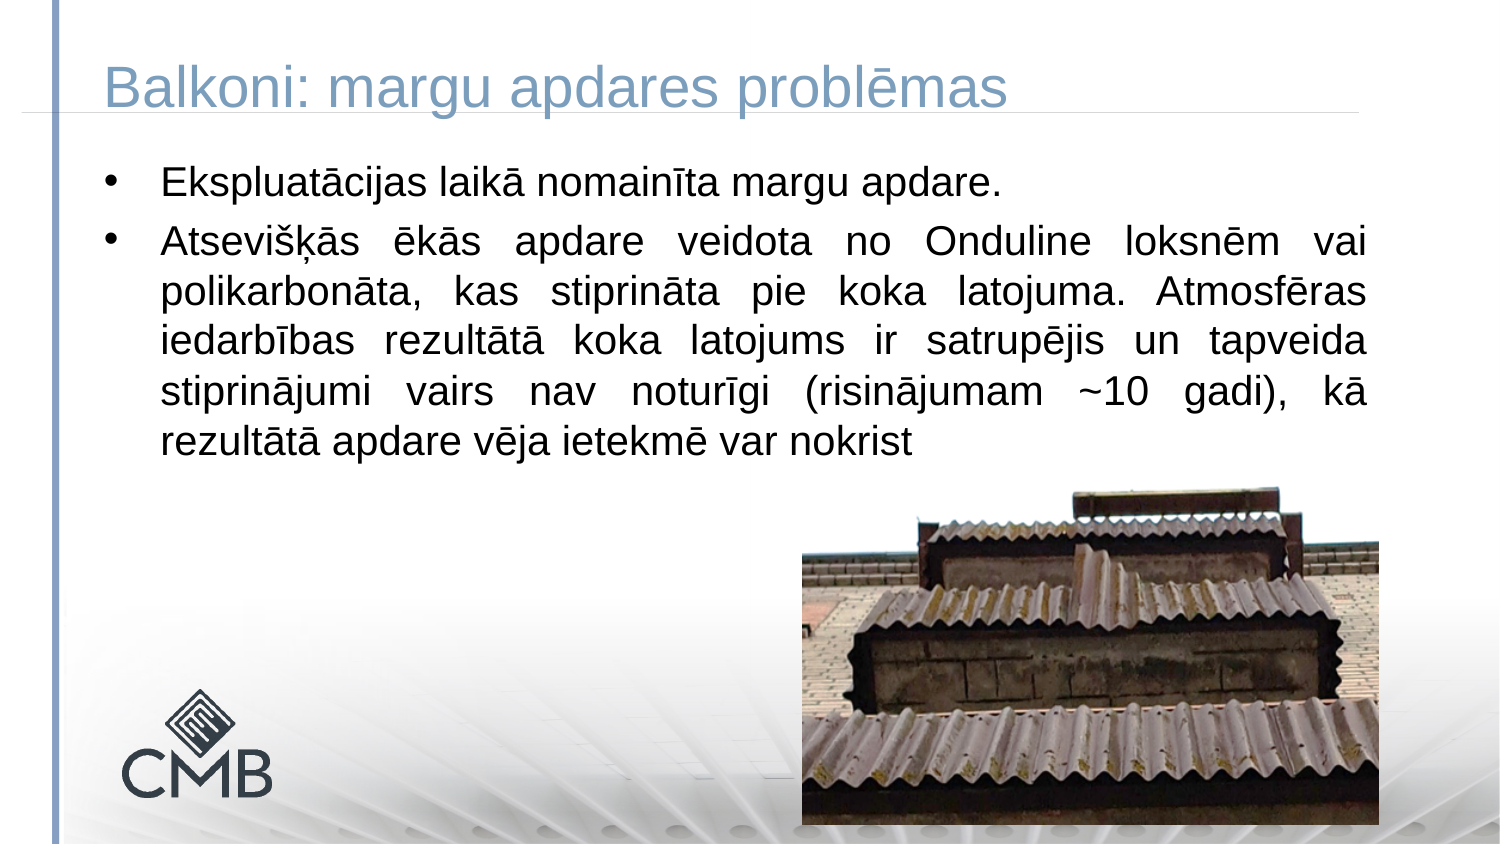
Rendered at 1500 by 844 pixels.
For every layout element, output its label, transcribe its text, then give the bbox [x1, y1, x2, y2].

picture [1, 0, 1500, 844]
list Ekspluatācijas laikā nomainīta margu apdare. Atsevišķās ēkās apdare veidota no Onduline loksnēm vai polikarbonāta, kas stiprināta pie koka latojuma. Atmosfēras iedarbības rezultātā koka latojums ir satrupējis un tapveida stiprinājumi vairs nav noturīgi (risinājumam ~10 gadi), kā rezultātā apdare vēja ietekmē var nokrist [89, 147, 1383, 844]
picture [802, 400, 1379, 825]
list Balkoni: margu apdares problēmas [89, 41, 1262, 88]
